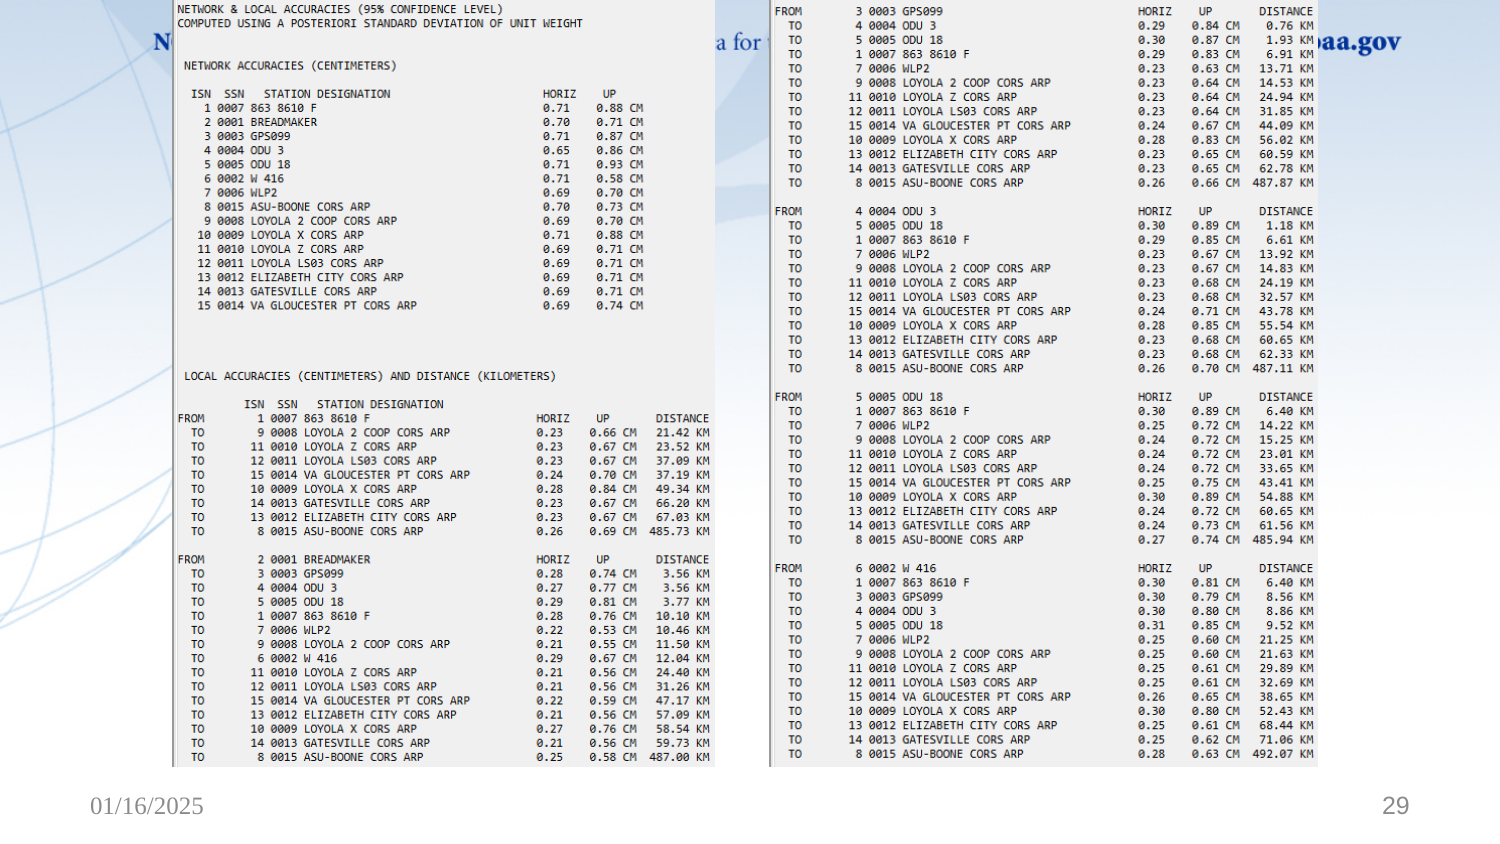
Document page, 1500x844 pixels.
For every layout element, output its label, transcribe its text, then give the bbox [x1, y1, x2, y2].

picture [0, 0, 1500, 844]
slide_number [75, 782, 425, 827]
slide_number 29 [1074, 782, 1425, 827]
